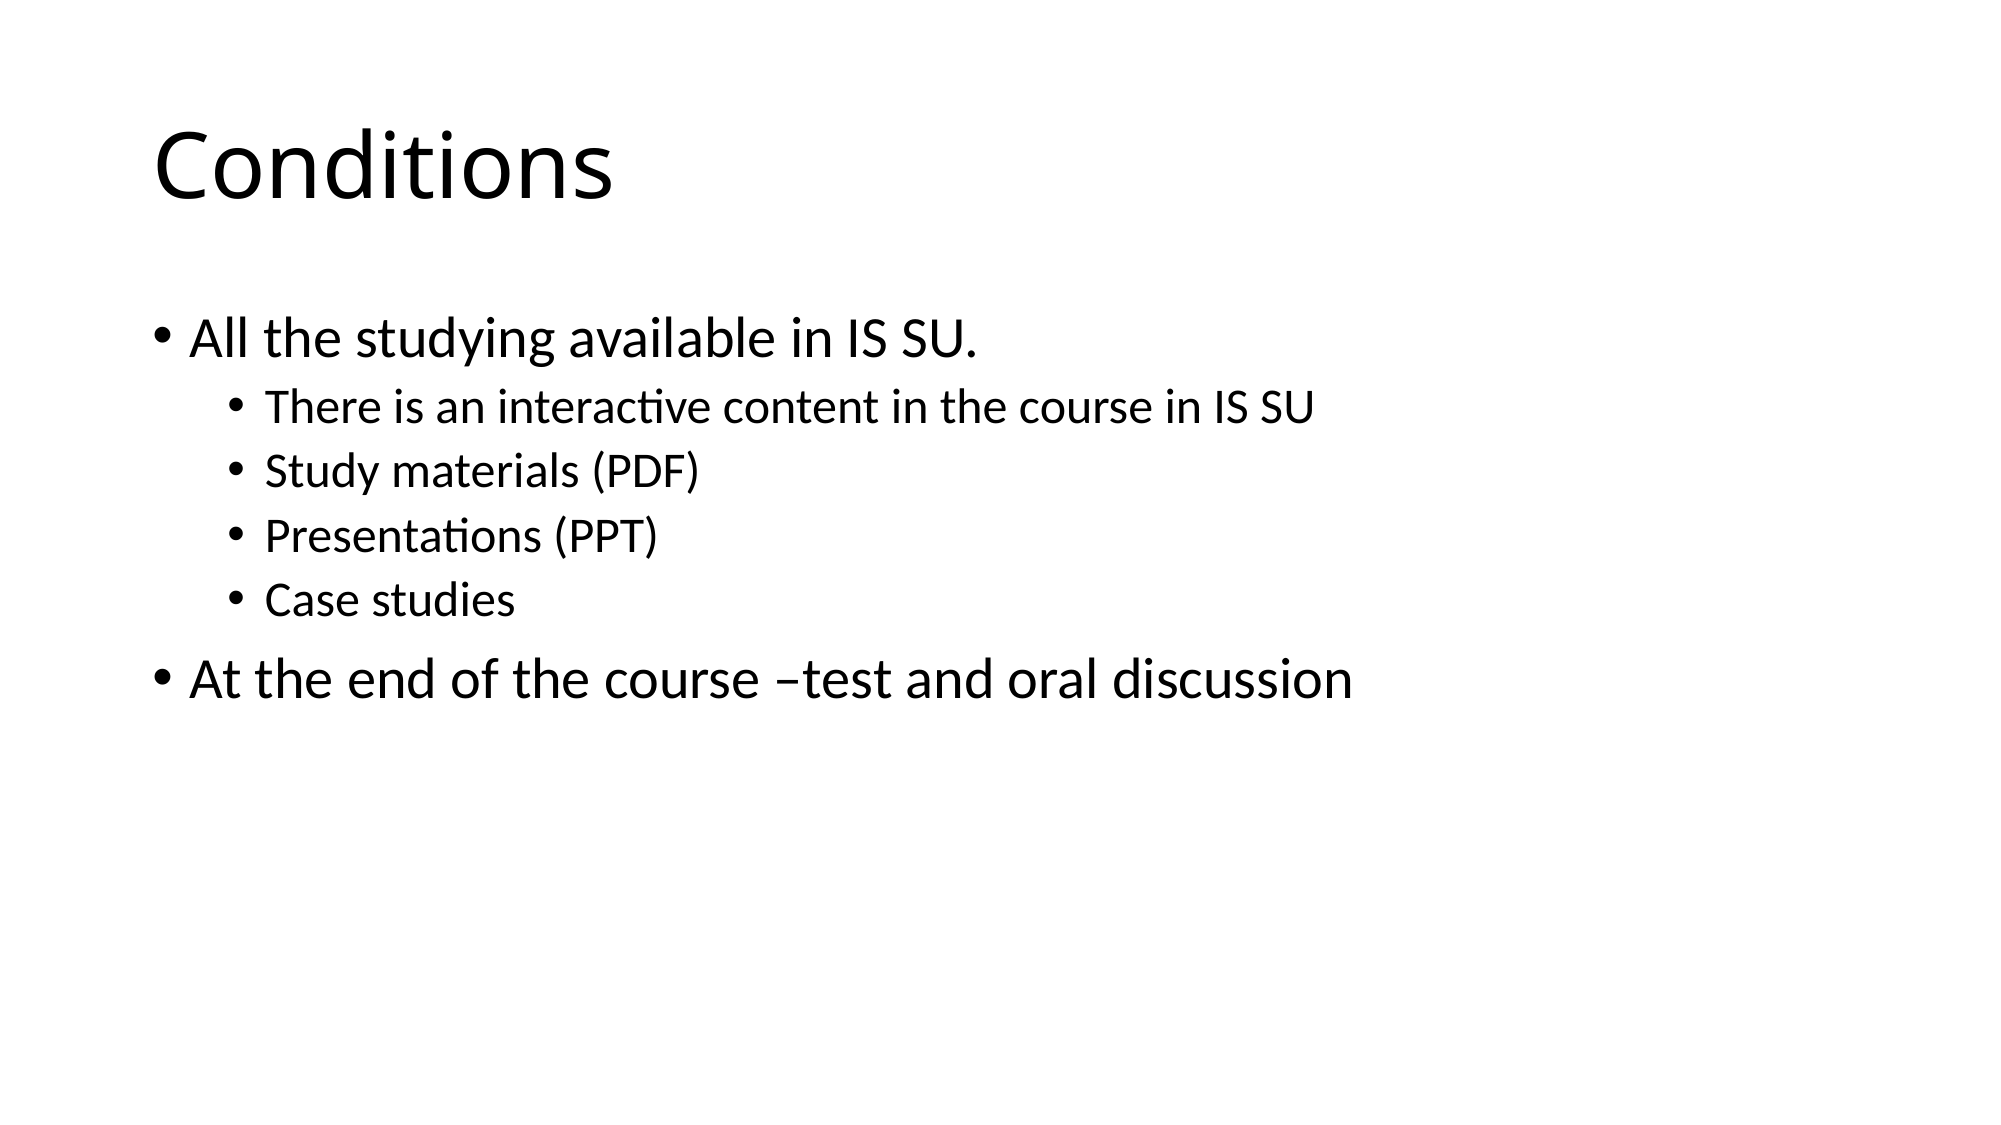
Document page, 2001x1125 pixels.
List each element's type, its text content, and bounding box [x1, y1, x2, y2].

title Conditions [137, 59, 1863, 278]
list All the studying available in IS SU. There is an interactive content in the course in IS SU Study materials (PDF) Presentations (PPT) Case studies At the end of the course –test and oral discussion [137, 299, 1863, 1014]
